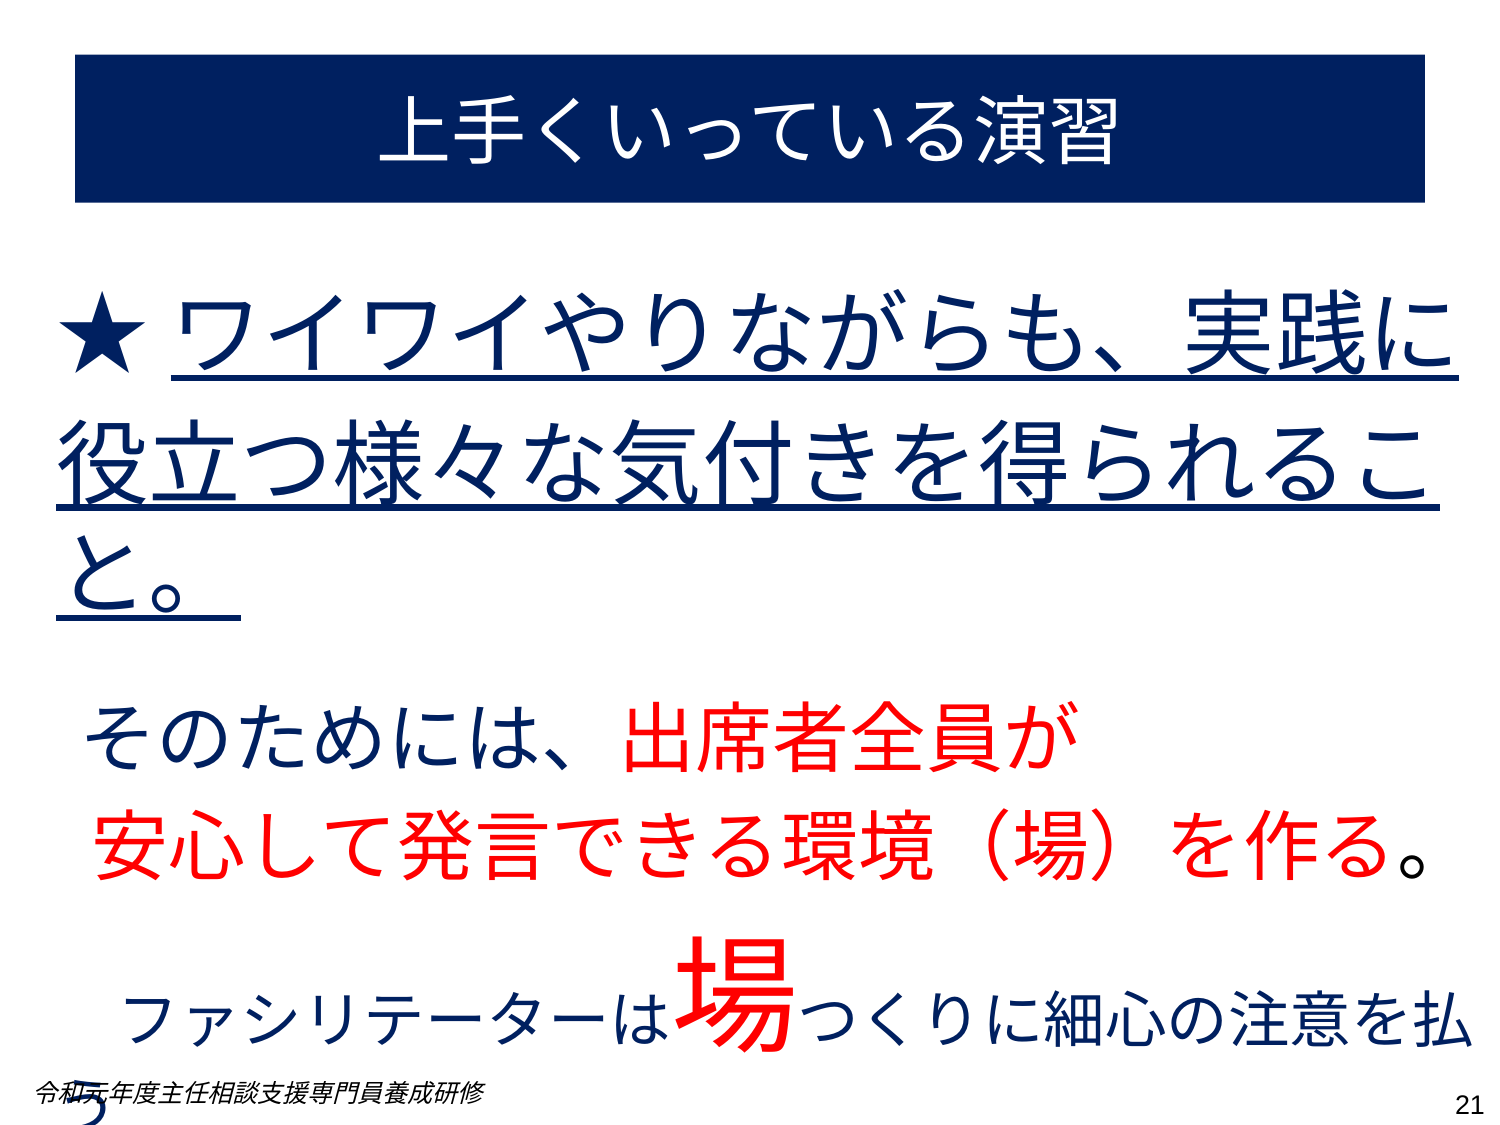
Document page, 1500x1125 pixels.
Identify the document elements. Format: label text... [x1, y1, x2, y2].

list ★ワイワイやりながらも、実践に 役立つ様々な気付きを得られること。 そのためには、出席者全員が 安心して発言できる環境（場）を作る。 ファシリテーターは場つくりに細心の注意を払う [41, 268, 1500, 1021]
slide_number 21 [1149, 1079, 1500, 1125]
text_box 令和元年度主任相談支援専門員養成研修 [17, 1070, 609, 1116]
title 上手くいっている演習 [75, 54, 1425, 203]
